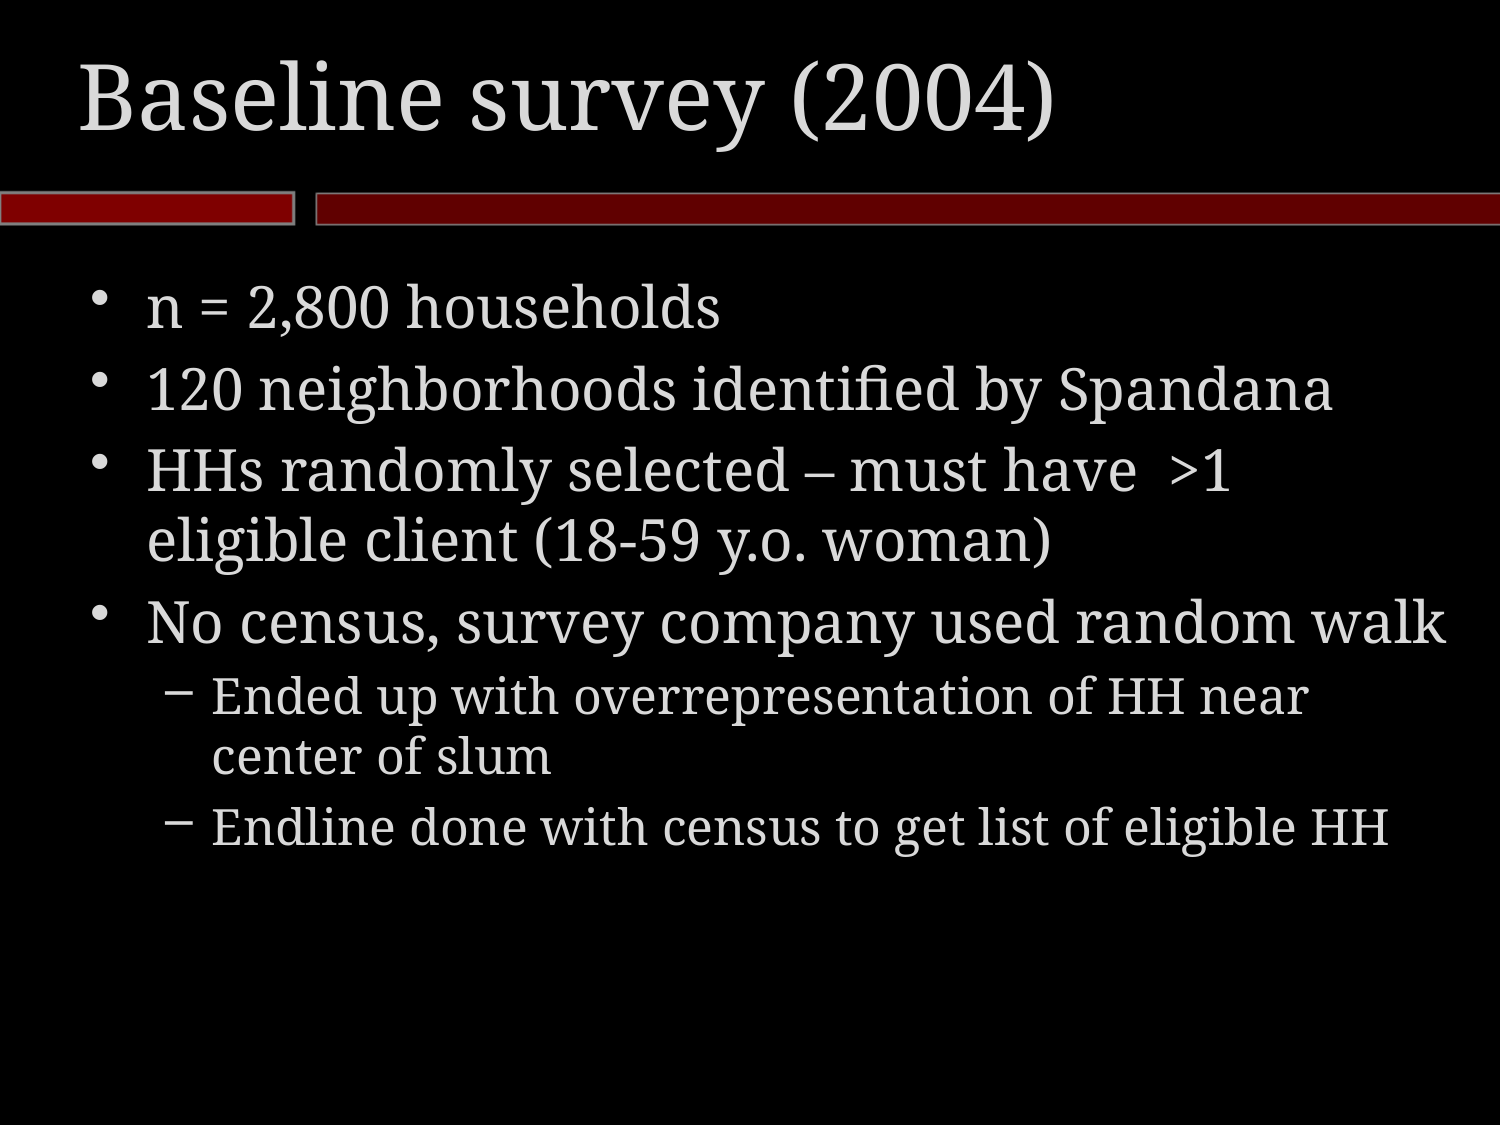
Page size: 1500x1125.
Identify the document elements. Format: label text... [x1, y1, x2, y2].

list n = 2,800 households 120 neighborhoods identified by Spandana HHs randomly selected – must have >1 eligible client (18-59 y.o. woman) No census, survey company used random walk Ended up with overrepresentation of HH near center of slum Endline done with census to get list of eligible HH [75, 262, 1463, 1005]
picture [0, 0, 1500, 1125]
title Baseline survey (2004) [62, 12, 1450, 175]
